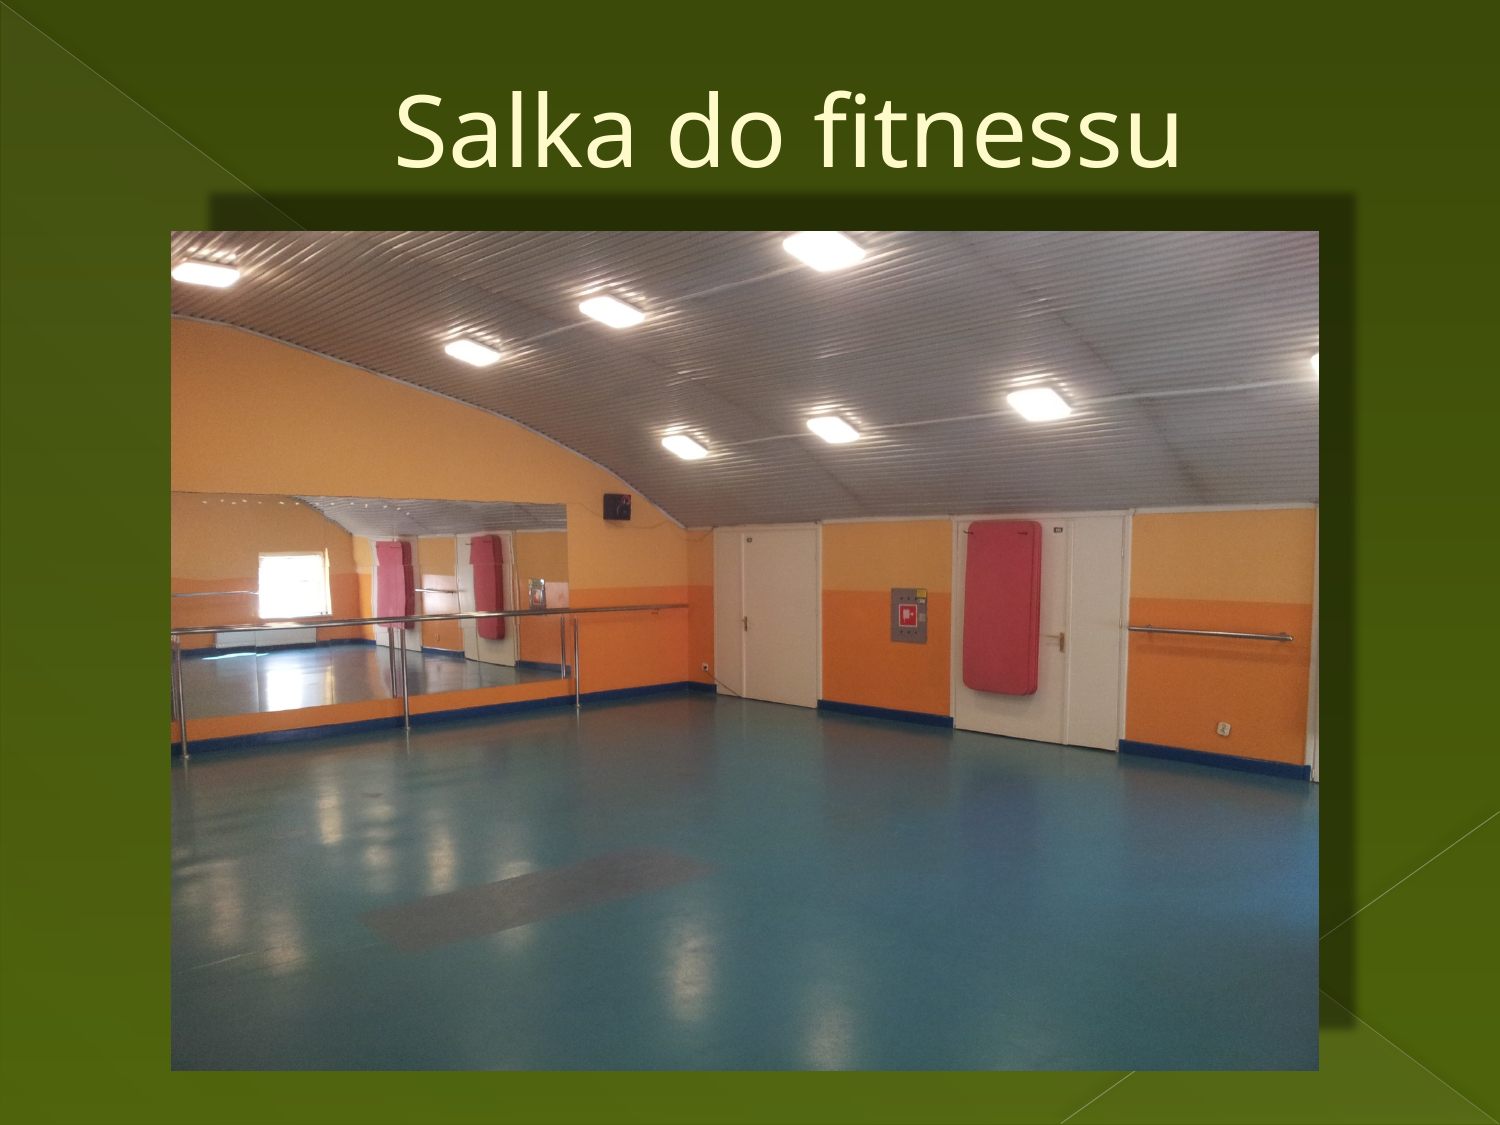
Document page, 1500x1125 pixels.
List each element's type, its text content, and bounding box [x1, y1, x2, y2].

picture [170, 231, 1319, 1071]
title Salka do fitnessu [75, 0, 1425, 256]
